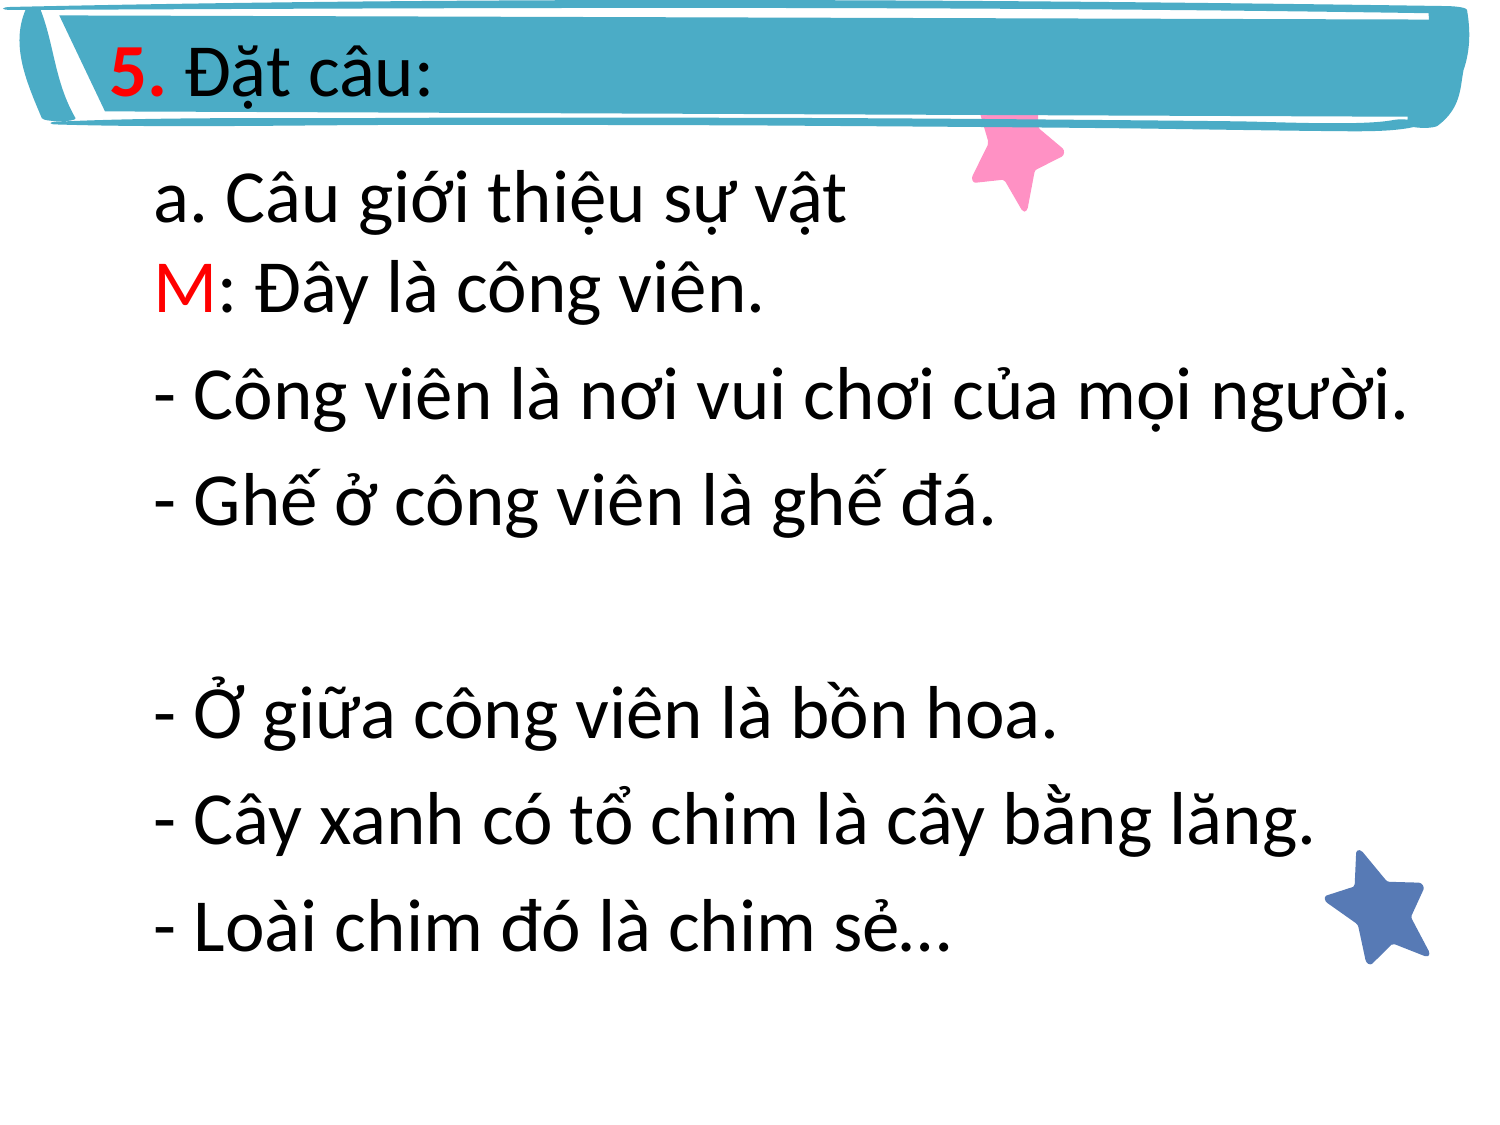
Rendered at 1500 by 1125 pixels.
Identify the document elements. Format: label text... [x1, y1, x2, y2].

text_box - Cây xanh có tổ chim là cây bằng lăng. [153, 769, 1500, 860]
text_box a. Câu giới thiệu sự vật M: Đây là công viên. [153, 147, 1500, 328]
text_box - Ở giữa công viên là bồn hoa. [153, 663, 1500, 754]
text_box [0, 0, 1471, 132]
text_box - Ghế ở công viên là ghế đá. [153, 450, 1500, 541]
text_box - Loài chim đó là chim sẻ… [153, 876, 1500, 967]
text_box - Công viên là nơi vui chơi của mọi người. [153, 344, 1500, 435]
